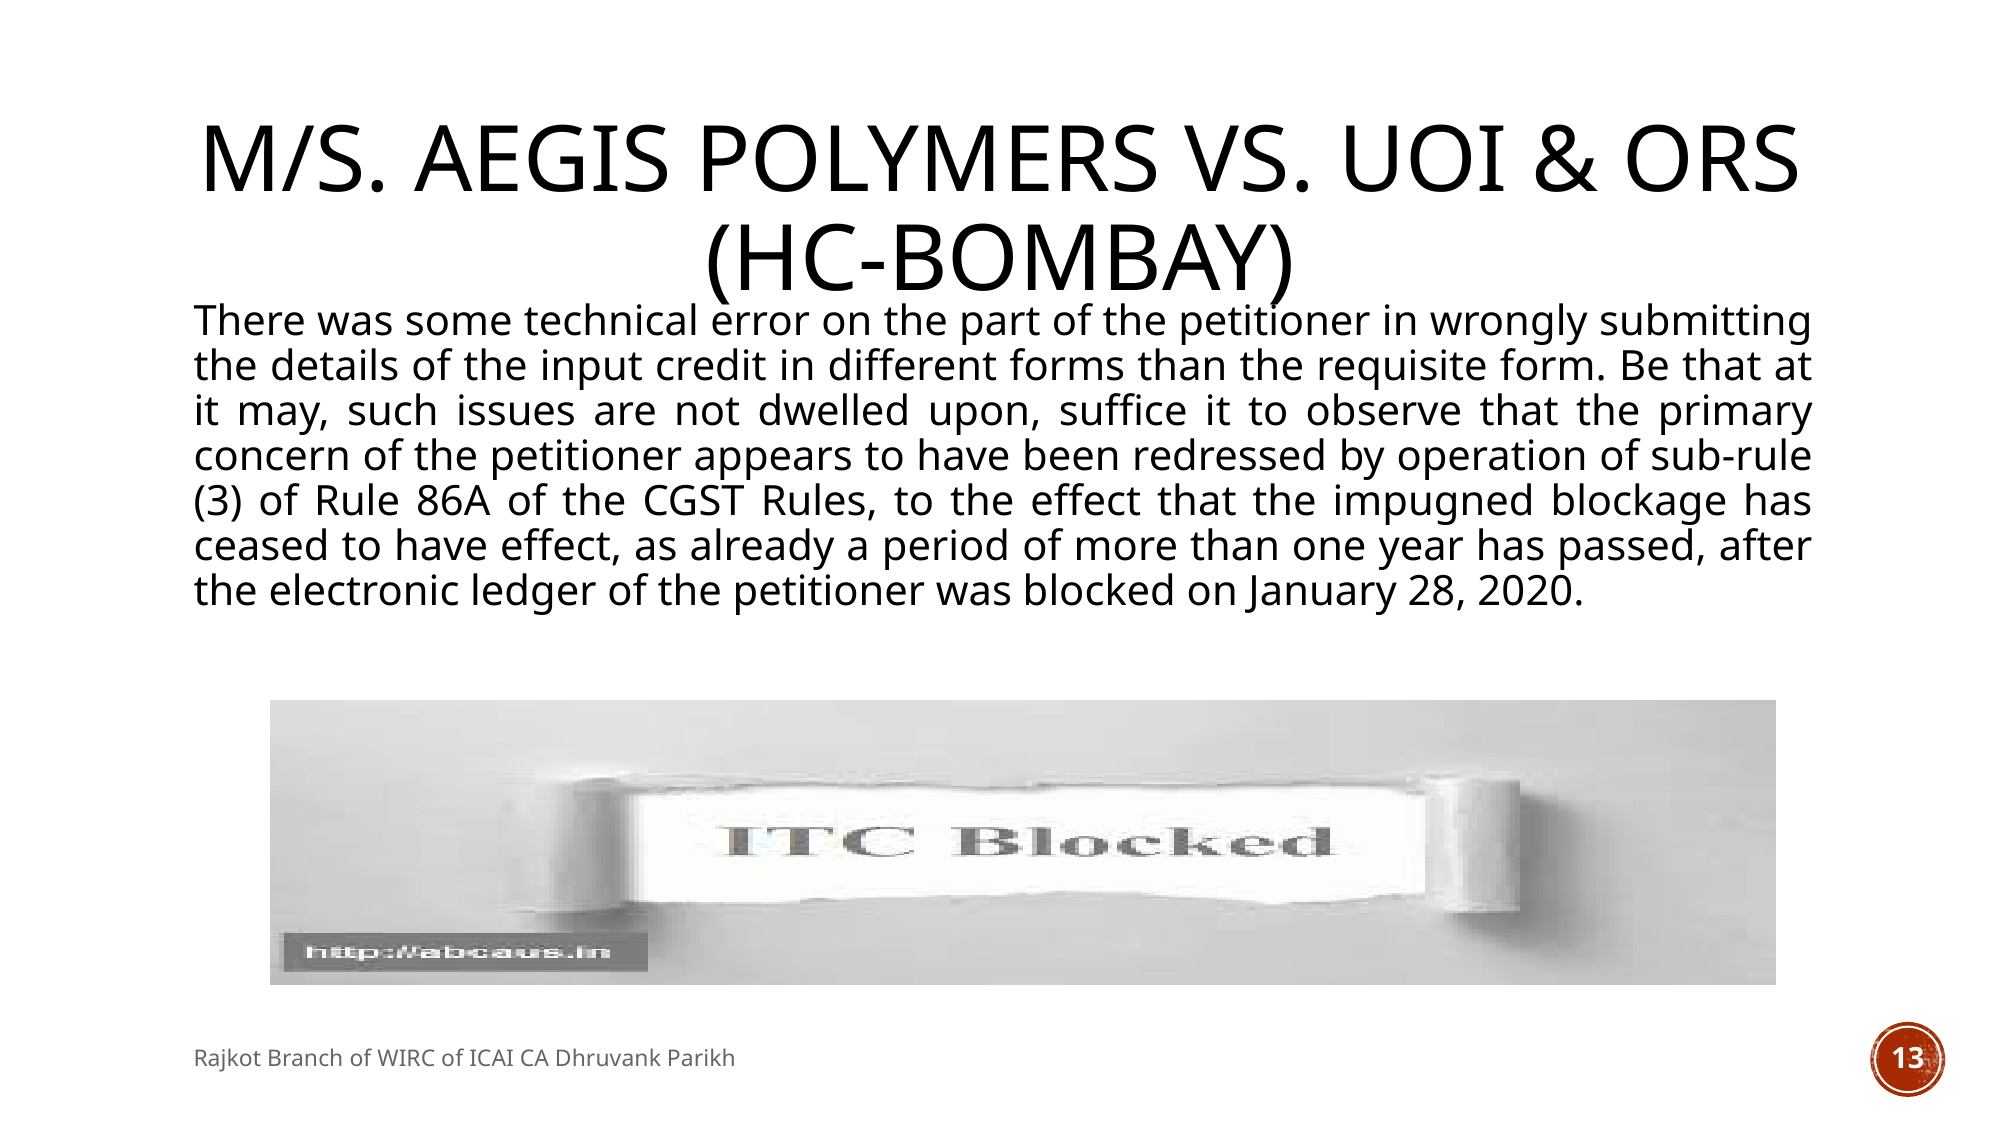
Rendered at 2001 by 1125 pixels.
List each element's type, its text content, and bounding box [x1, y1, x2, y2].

footer Rajkot Branch of WIRC of ICAI CA Dhruvank Parikh [178, 1028, 1217, 1089]
title M/s. AEGIS POLYMERS VS. UOI & ORS (HC-BOMBAY) [175, 79, 1826, 344]
list There was some technical error on the part of the petitioner in wrongly submitting the details of the input credit in different forms than the requisite form. Be that at it may, such issues are not dwelled upon, suffice it to observe that the primary concern of the petitioner appears to have been redressed by operation of sub-rule (3) of Rule 86A of the CGST Rules, to the effect that the impugned blockage has ceased to have effect, as already a period of more than one year has passed, after the electronic ledger of the petitioner was blocked on January 28, 2020. [178, 292, 1829, 957]
picture [270, 700, 1776, 985]
slide_number 13 [1855, 1028, 1961, 1089]
